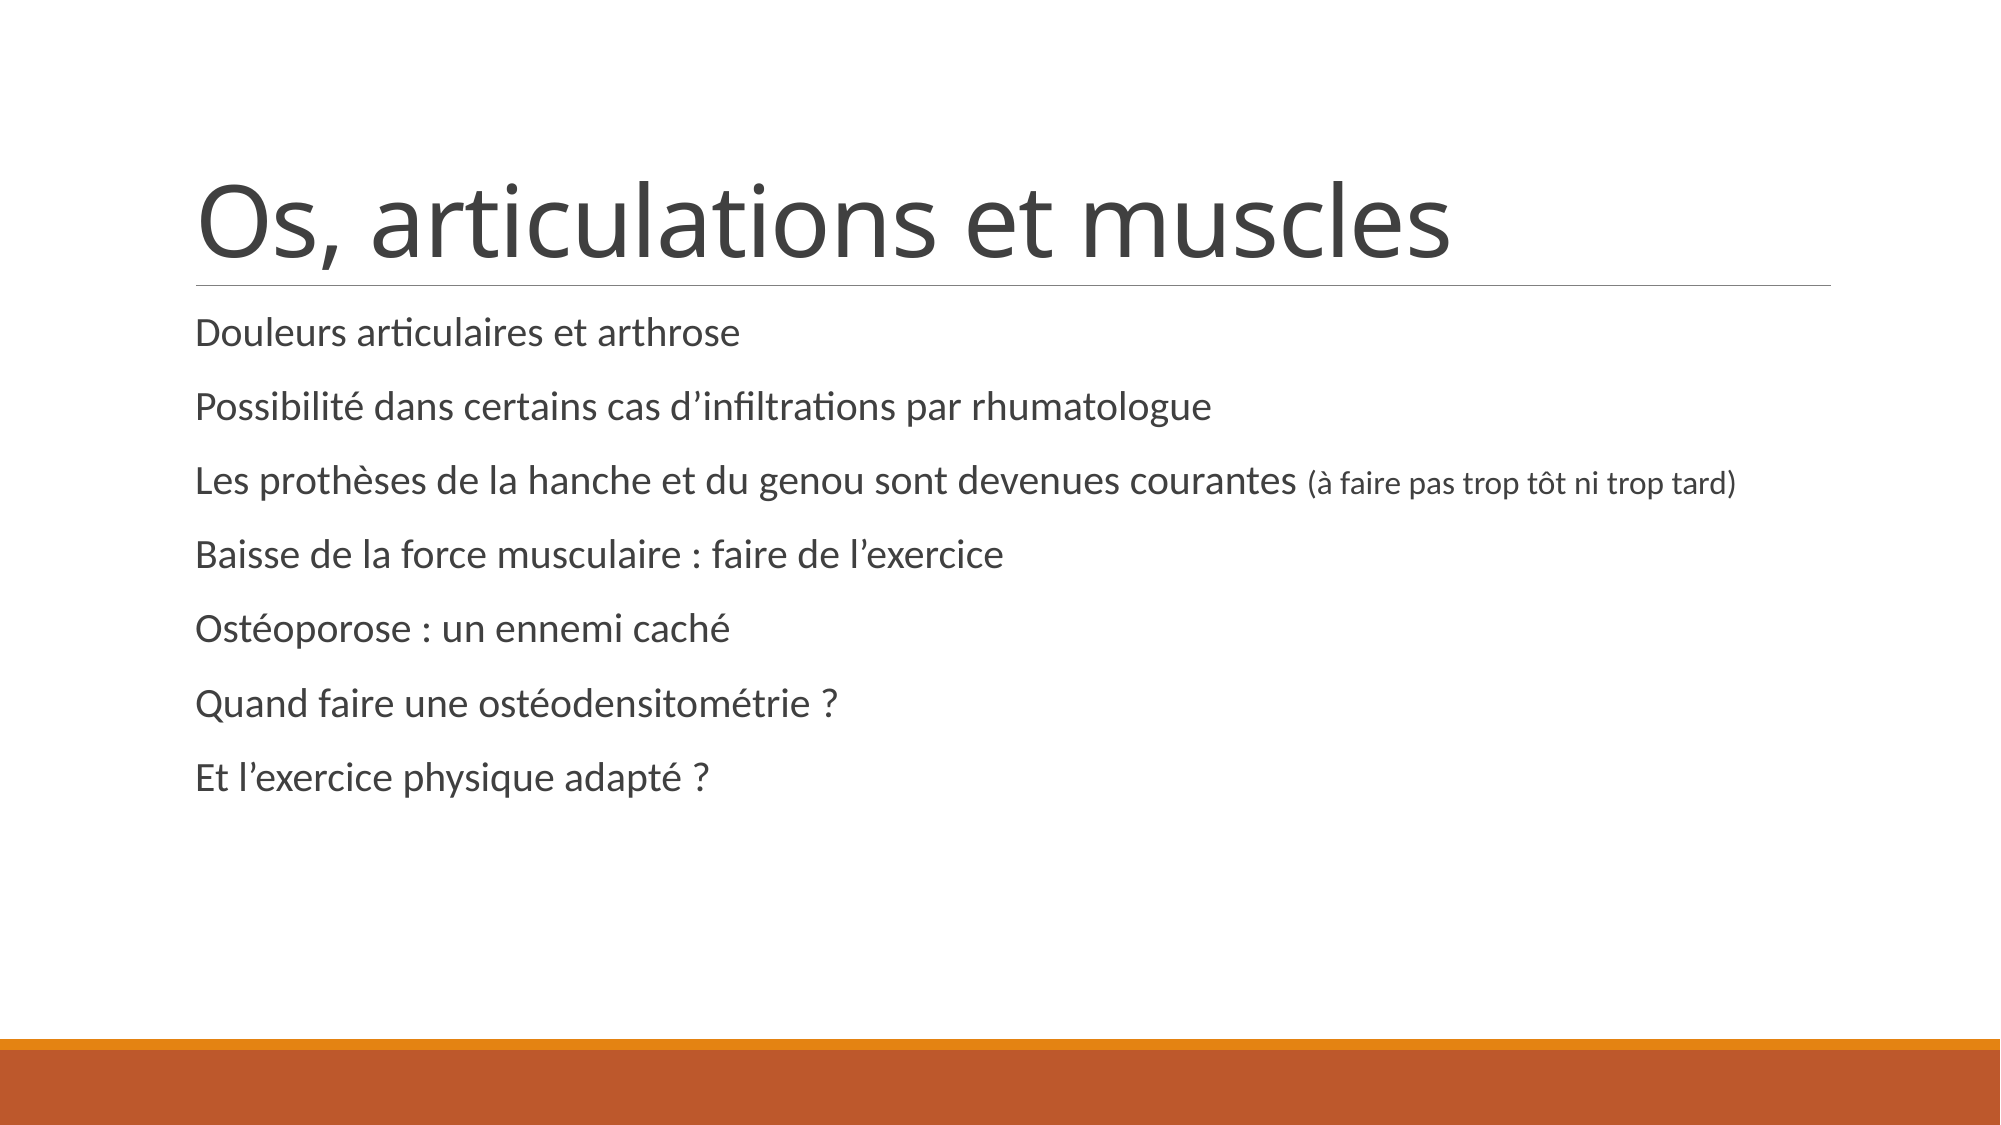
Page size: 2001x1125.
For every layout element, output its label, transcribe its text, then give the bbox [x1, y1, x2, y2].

list Douleurs articulaires et arthrose Possibilité dans certains cas d’infiltrations par rhumatologue Les prothèses de la hanche et du genou sont devenues courantes (à faire pas trop tôt ni trop tard) Baisse de la force musculaire : faire de l’exercice Ostéoporose : un ennemi caché Quand faire une ostéodensitométrie ? Et l’exercice physique adapté ? [180, 302, 1830, 963]
title Os, articulations et muscles [180, 47, 1830, 285]
